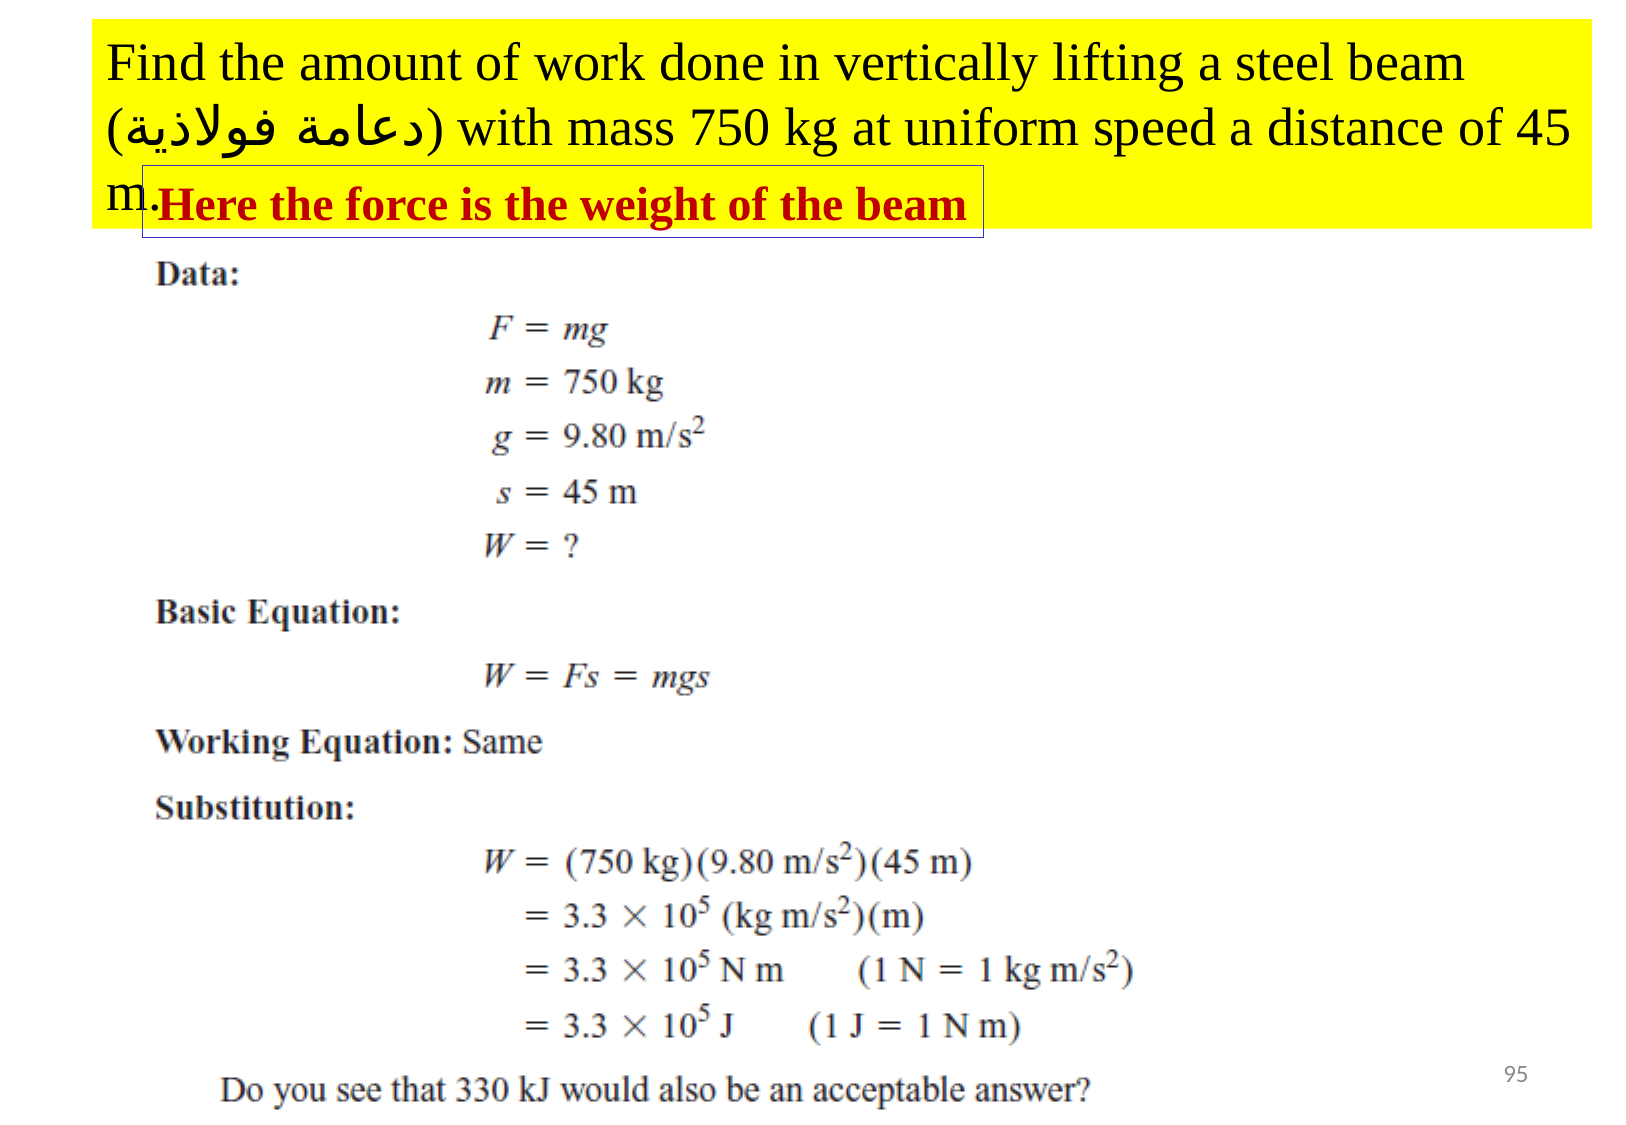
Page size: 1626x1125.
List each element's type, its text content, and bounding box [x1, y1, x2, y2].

text_box Find the amount of work done in vertically lifting a steel beam (دعامة فولاذية) with mass 750 kg at uniform speed a distance of 45 m. [91, 19, 1593, 229]
picture [138, 252, 1157, 1118]
text_box Here the force is the weight of the beam [142, 165, 984, 238]
slide_number 95 [1164, 1042, 1544, 1103]
